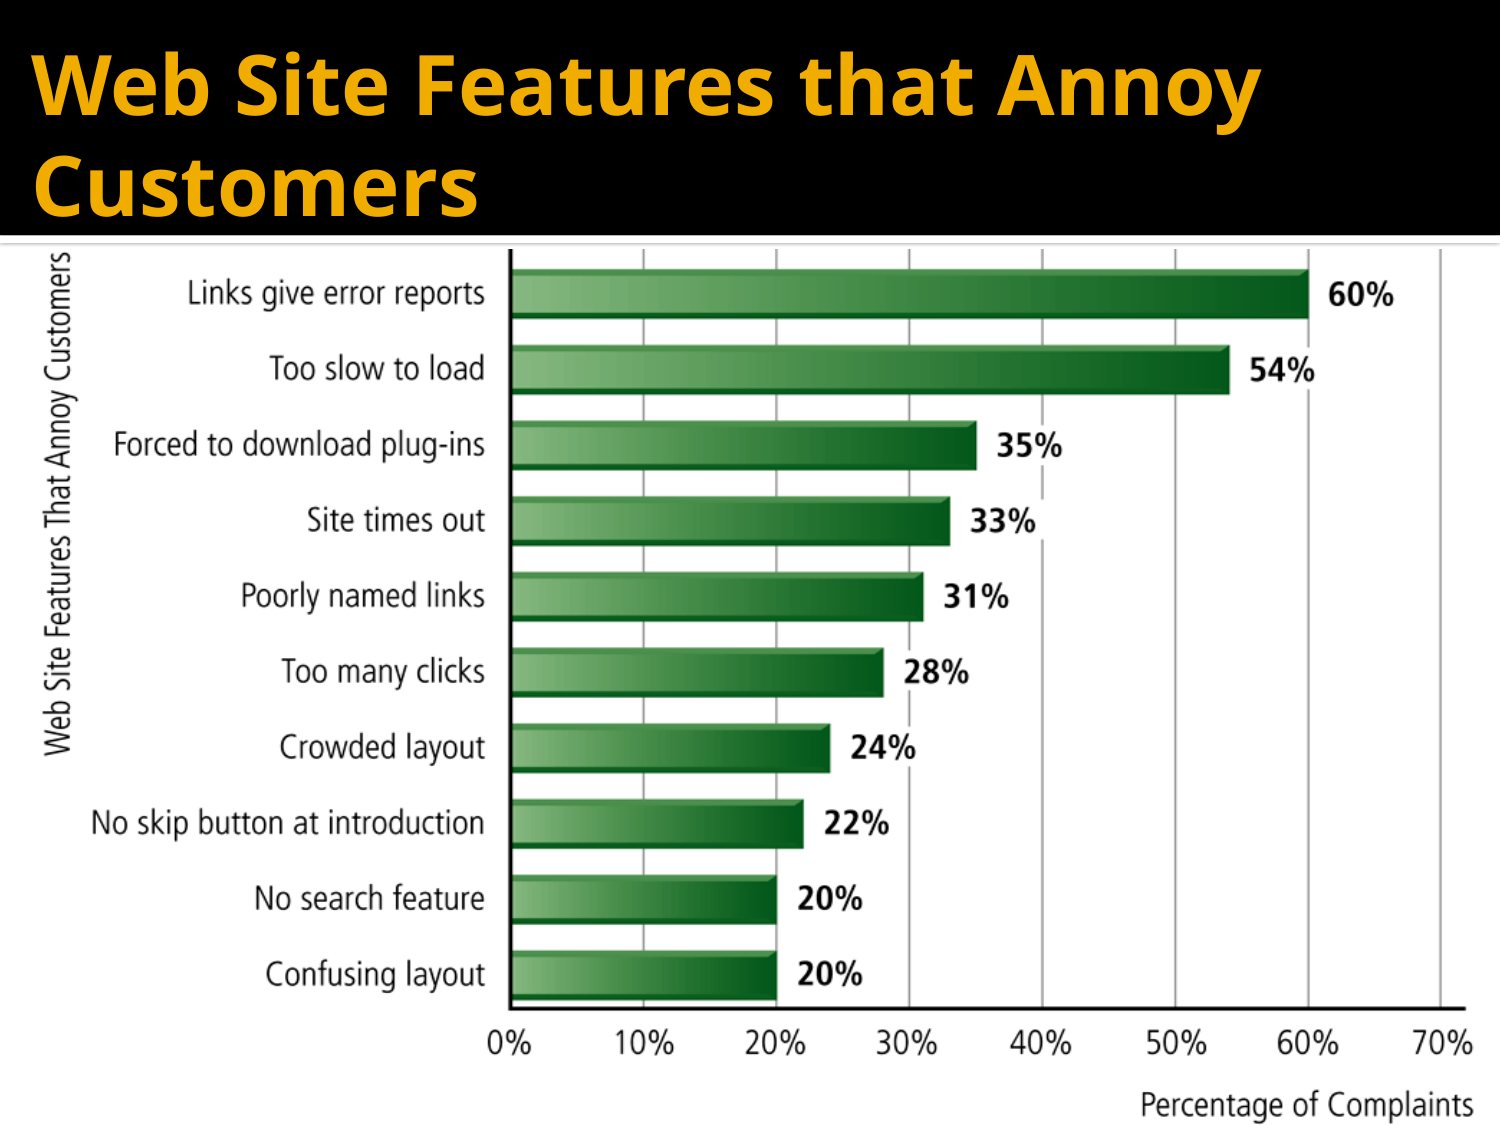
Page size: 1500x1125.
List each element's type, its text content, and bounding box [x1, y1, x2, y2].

picture [37, 249, 1475, 1125]
title Web Site Features that Annoy Customers [16, 24, 1500, 240]
